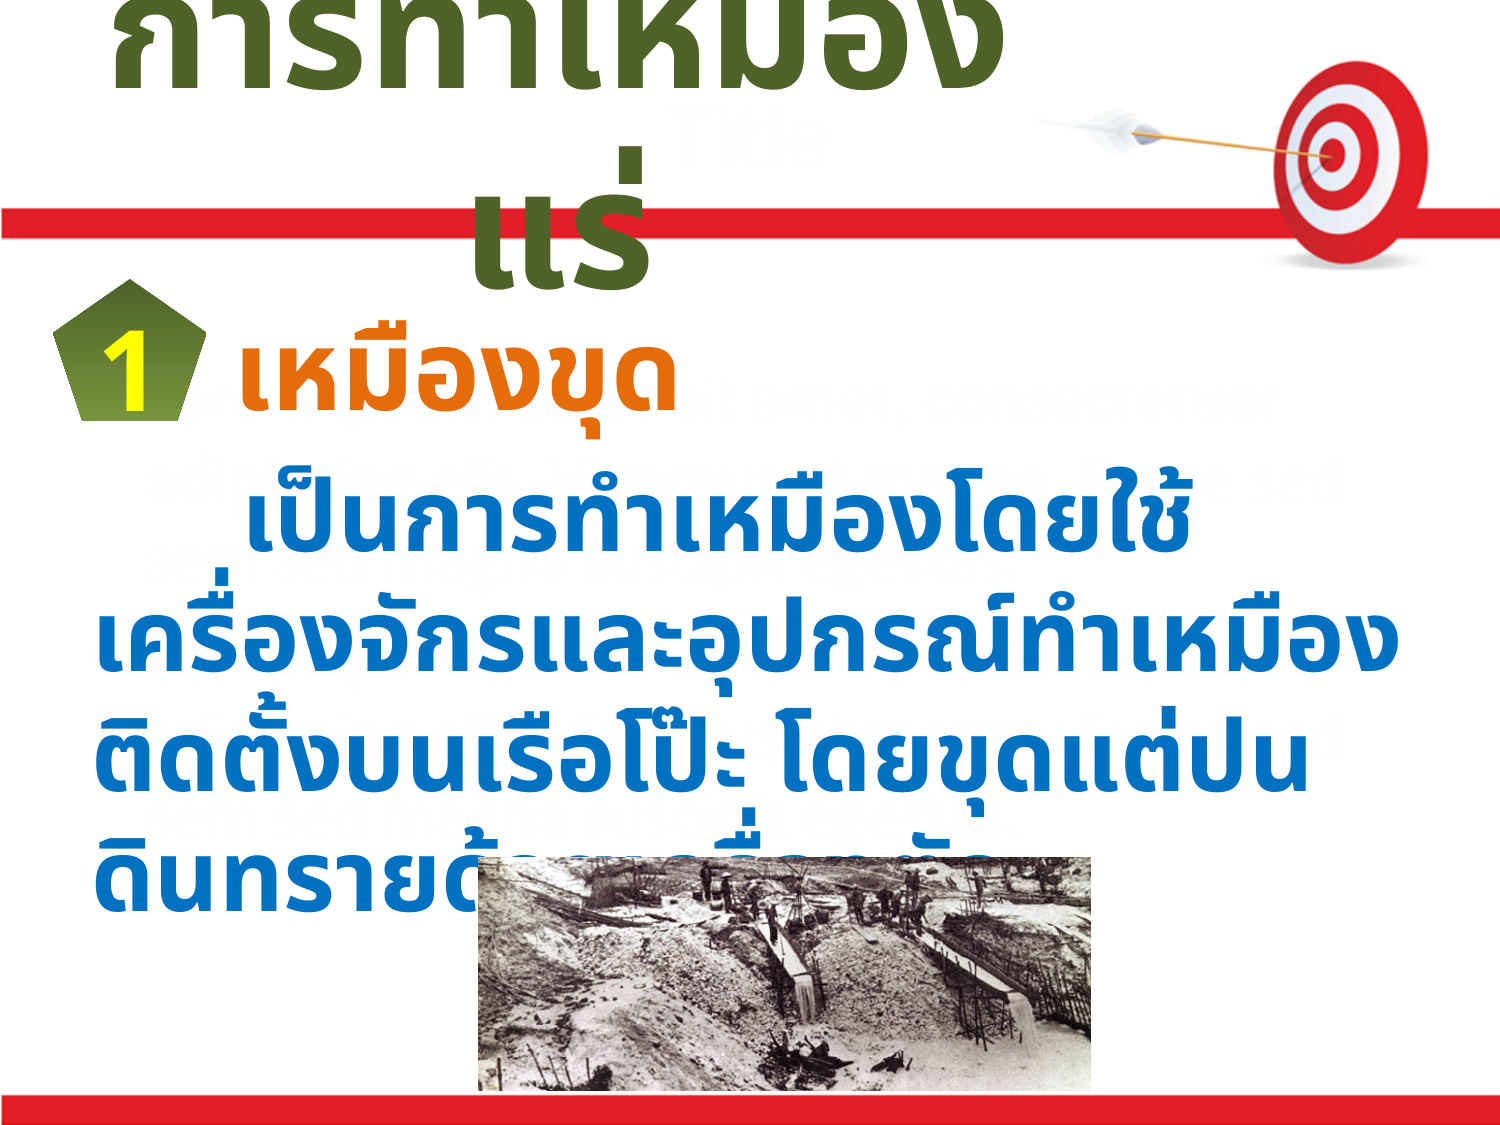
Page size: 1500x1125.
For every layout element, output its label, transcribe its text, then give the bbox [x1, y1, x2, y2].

picture [0, 0, 1500, 1125]
text_box การทำเหมืองแร่ [0, 0, 1118, 246]
text_box เป็นการทำเหมืองโดยใช้เครื่องจักรและอุปกรณ์ทำเหมืองติดตั้งบนเรือโป๊ะ โดยขุดแต่ปนดินทรายด้วยเครื่องตัก [76, 444, 1424, 939]
text_box เหมืองขุด [218, 290, 1500, 441]
text_box 1 [51, 277, 209, 423]
